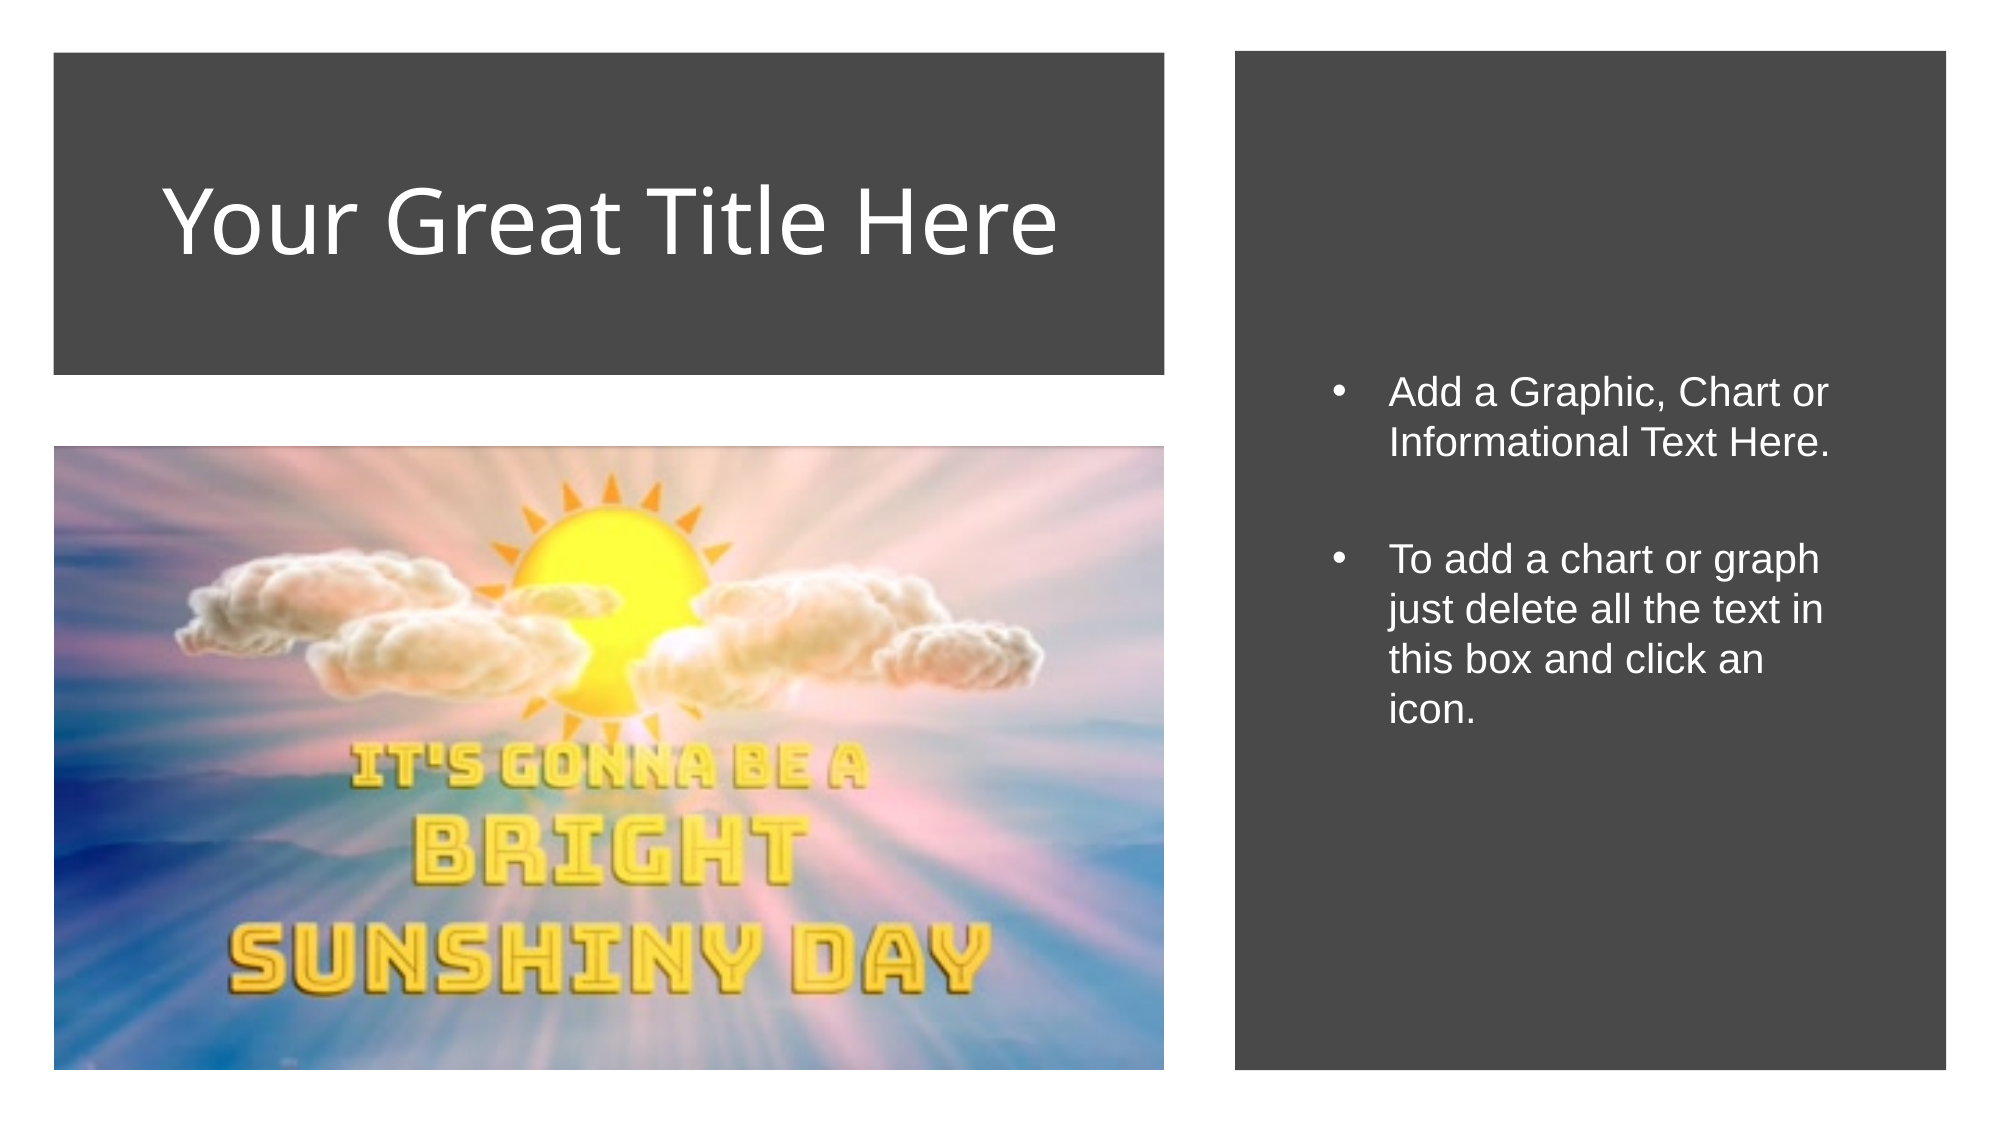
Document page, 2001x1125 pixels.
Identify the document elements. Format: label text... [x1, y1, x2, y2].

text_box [53, 445, 1165, 1071]
text_box [52, 51, 1166, 377]
text_box [1233, 49, 1948, 1072]
title Your Great Title Here [85, 84, 1138, 352]
list Add a Graphic, Chart or Informational Text Here. To add a chart or graph just delete all the text in this box and click an icon. [1317, 150, 1879, 947]
